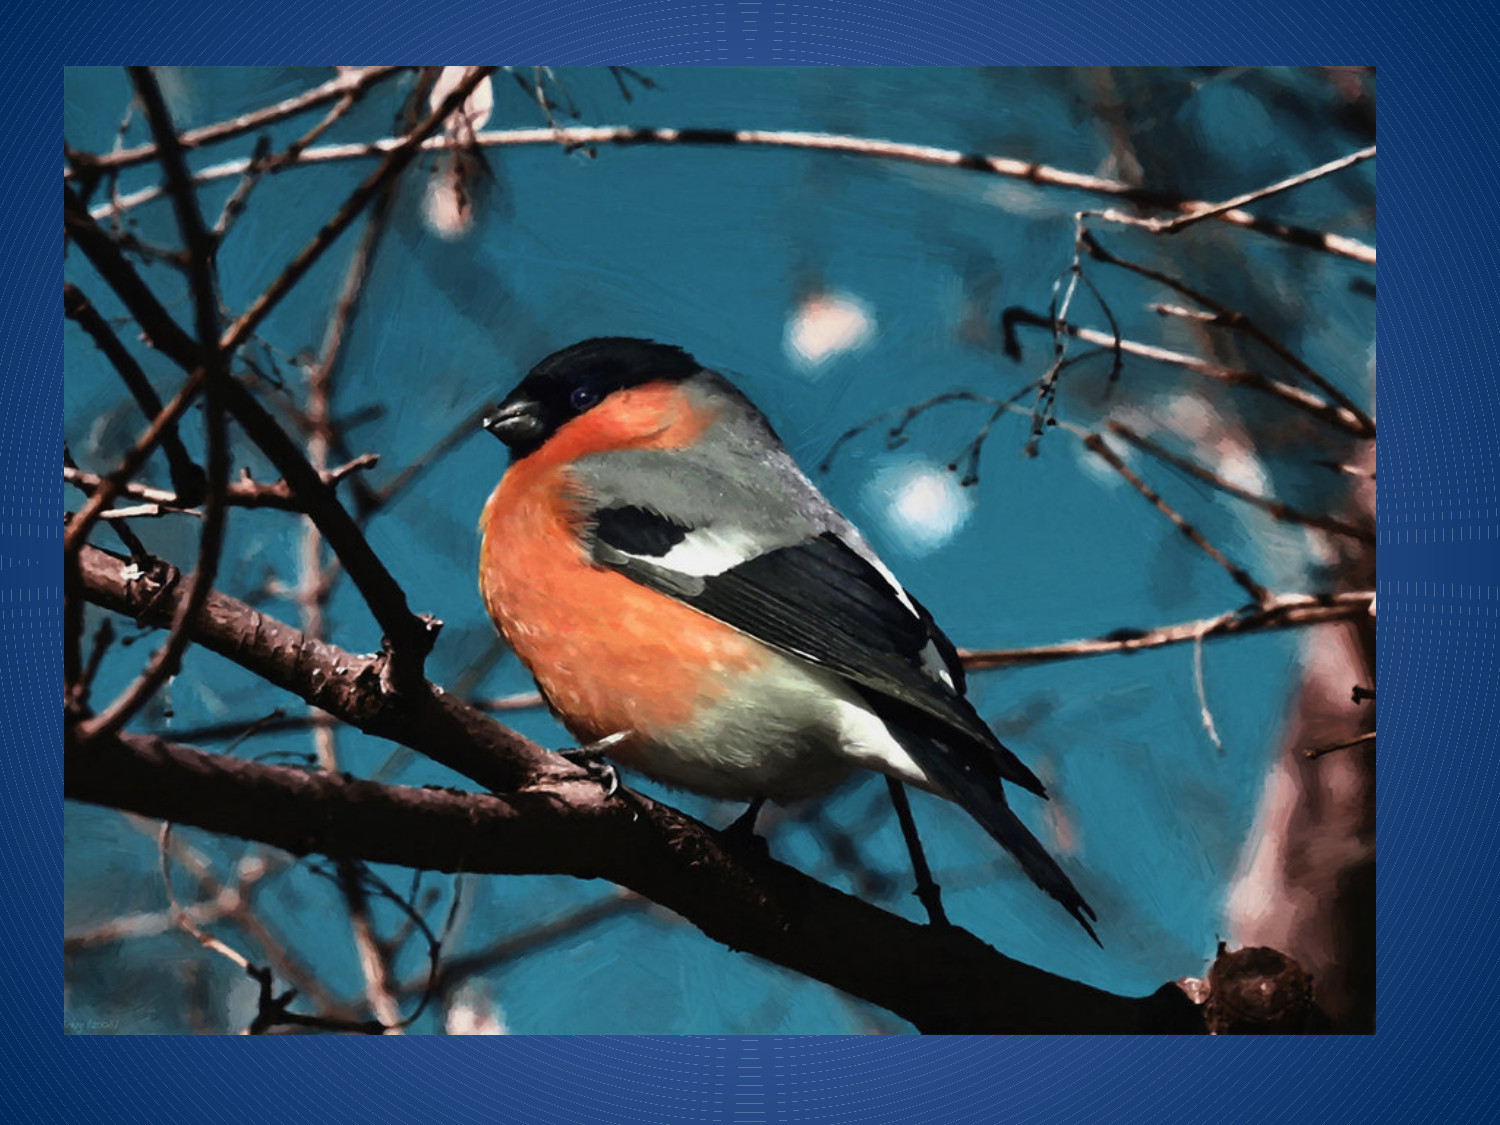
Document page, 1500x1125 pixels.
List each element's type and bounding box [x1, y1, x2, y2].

picture [64, 66, 1377, 1036]
